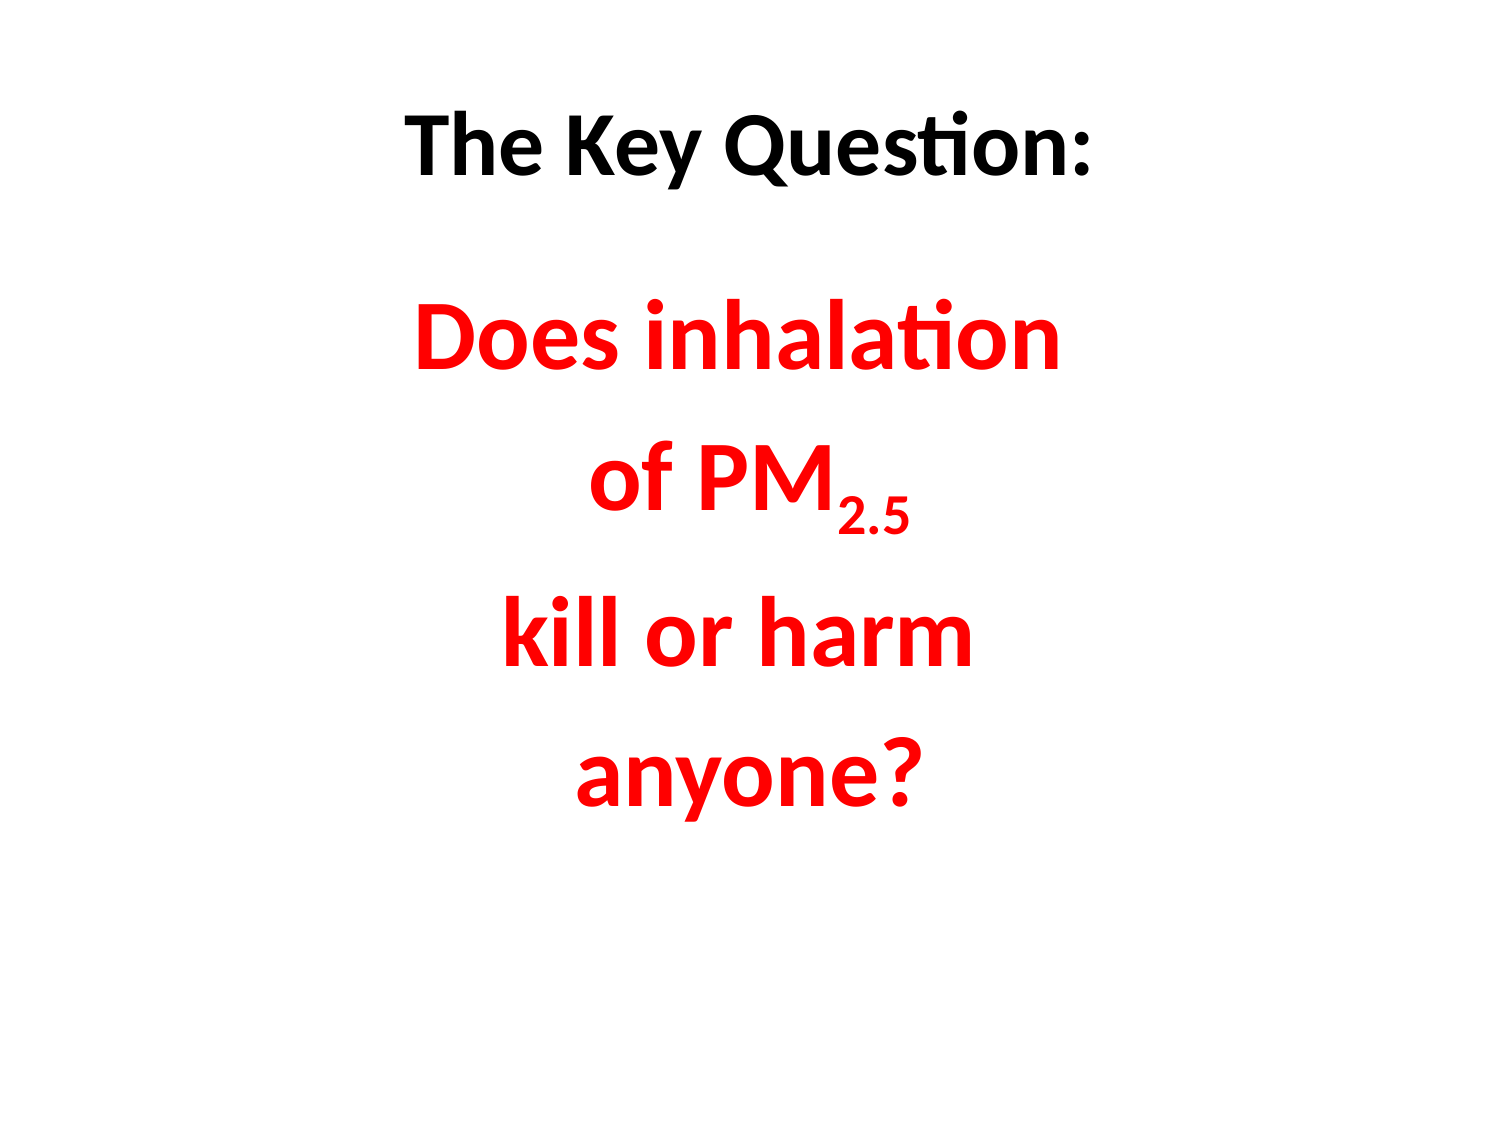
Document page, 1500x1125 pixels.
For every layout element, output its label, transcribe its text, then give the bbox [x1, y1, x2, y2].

list Does inhalation of PM2.5 kill or harm anyone? [75, 262, 1425, 1005]
title The Key Question: [75, 45, 1425, 233]
